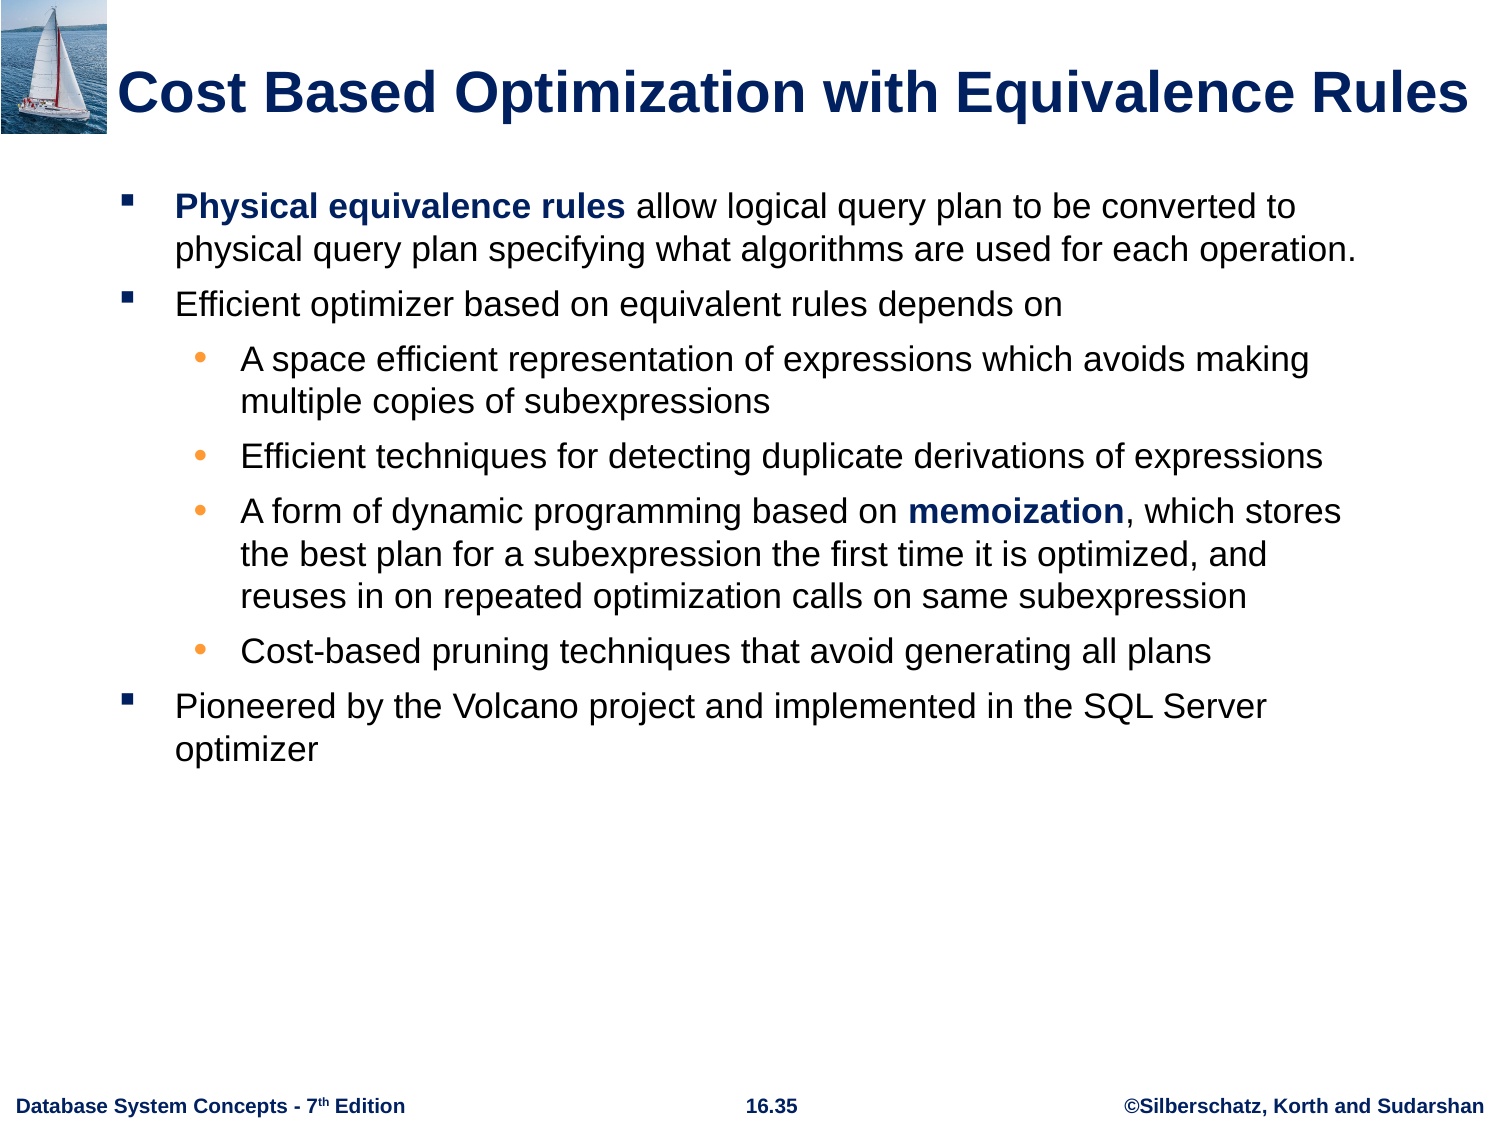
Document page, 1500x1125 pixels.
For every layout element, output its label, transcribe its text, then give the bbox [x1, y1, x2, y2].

picture [1, 0, 107, 134]
title Cost Based Optimization with Equivalence Rules [96, 18, 1492, 132]
list Physical equivalence rules allow logical query plan to be converted to physical query plan specifying what algorithms are used for each operation. Efficient optimizer based on equivalent rules depends on A space efficient representation of expressions which avoids making multiple copies of subexpressions Efficient techniques for detecting duplicate derivations of expressions A form of dynamic programming based on memoization, which stores the best plan for a subexpression the first time it is optimized, and reuses in on repeated optimization calls on same subexpression Cost-based pruning techniques that avoid generating all plans Pioneered by the Volcano project and implemented in the SQL Server optimizer [103, 176, 1384, 1057]
